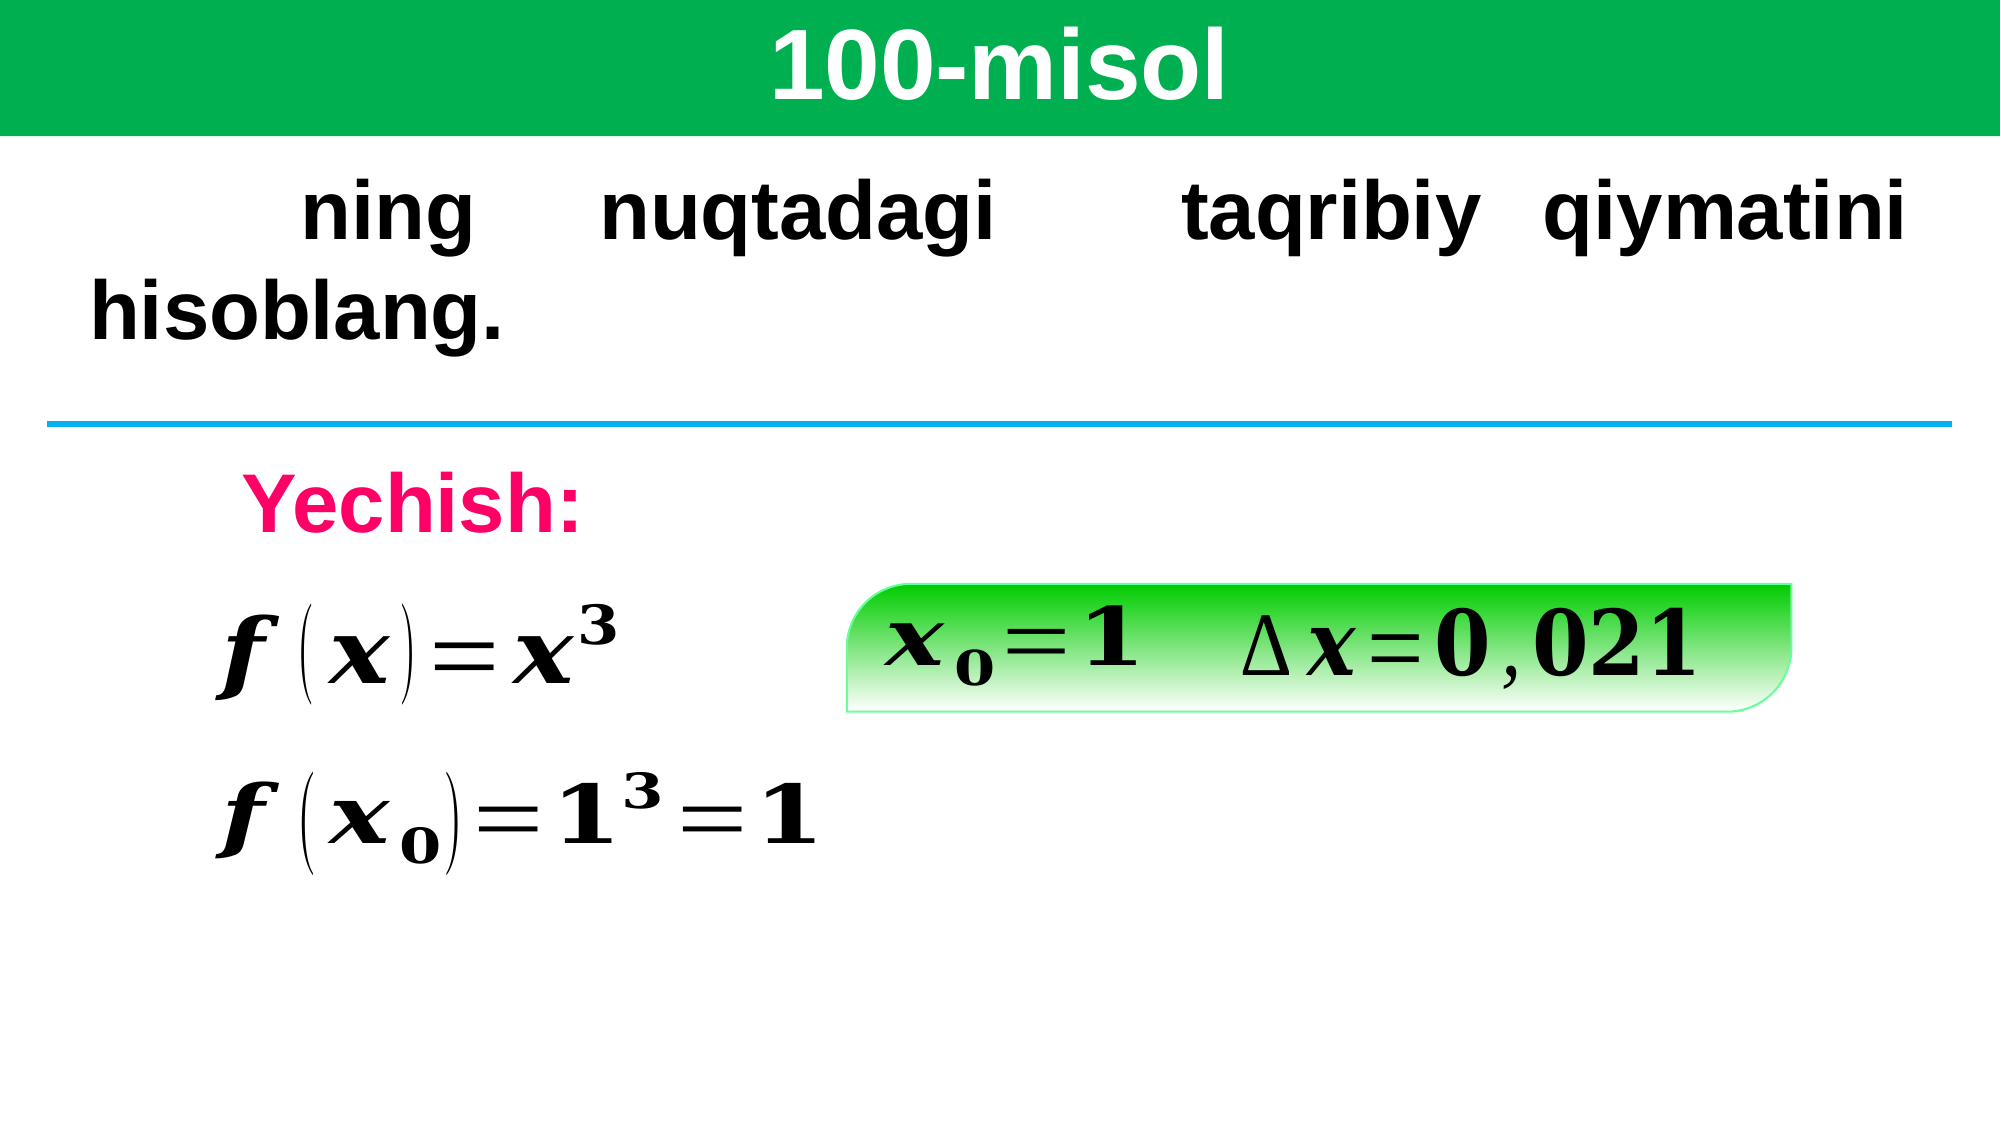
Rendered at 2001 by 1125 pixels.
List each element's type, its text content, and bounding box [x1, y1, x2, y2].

text_box 100-misol [0, 0, 2000, 137]
text_box Yechish: [241, 448, 608, 549]
text_box [845, 582, 1793, 713]
